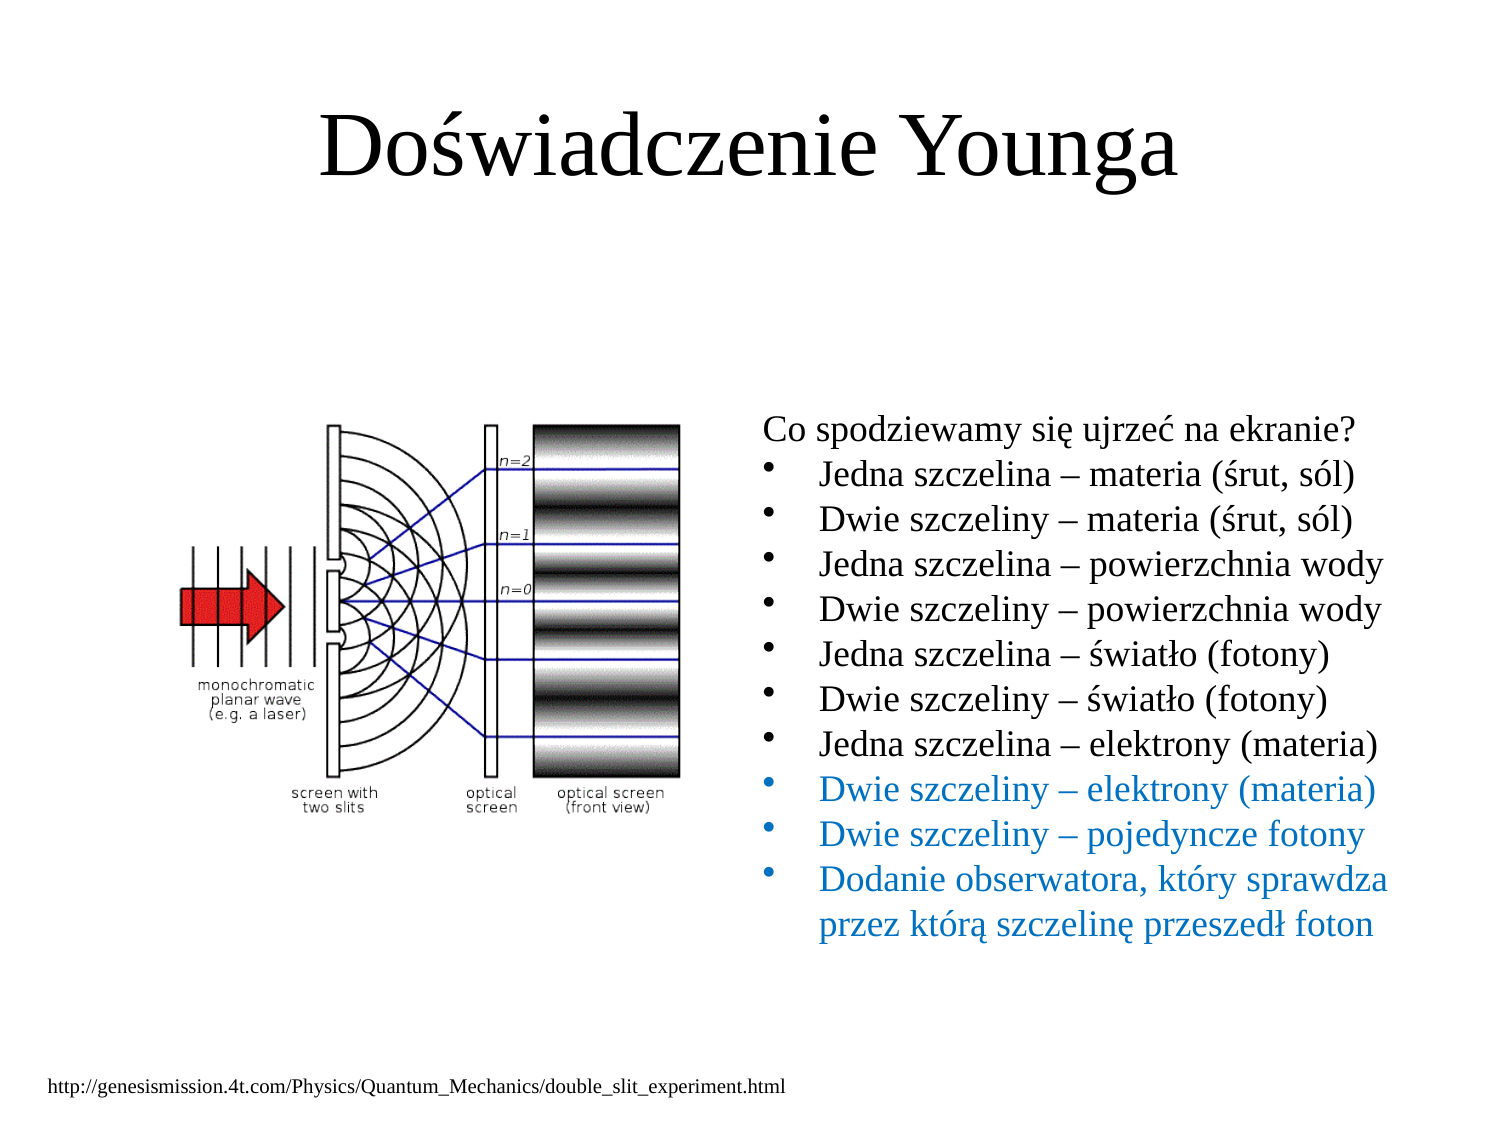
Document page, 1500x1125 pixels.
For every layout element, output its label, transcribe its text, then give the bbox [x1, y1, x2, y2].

picture [121, 413, 728, 838]
text_box Co spodziewamy się ujrzeć na ekranie? Jedna szczelina – materia (śrut, sól) Dwie szczeliny – materia (śrut, sól) Jedna szczelina – powierzchnia wody Dwie szczeliny – powierzchnia wody Jedna szczelina – światło (fotony) Dwie szczeliny – światło (fotony) Jedna szczelina – elektrony (materia) Dwie szczeliny – elektrony (materia) Dwie szczeliny – pojedyncze fotony Dodanie obserwatora, który sprawdza przez którą szczelinę przeszedł foton [747, 397, 1485, 952]
text_box http://genesismission.4t.com/Physics/Quantum_Mechanics/double_slit_experiment.html [32, 1065, 801, 1106]
title Doświadczenie Younga [75, 45, 1425, 233]
